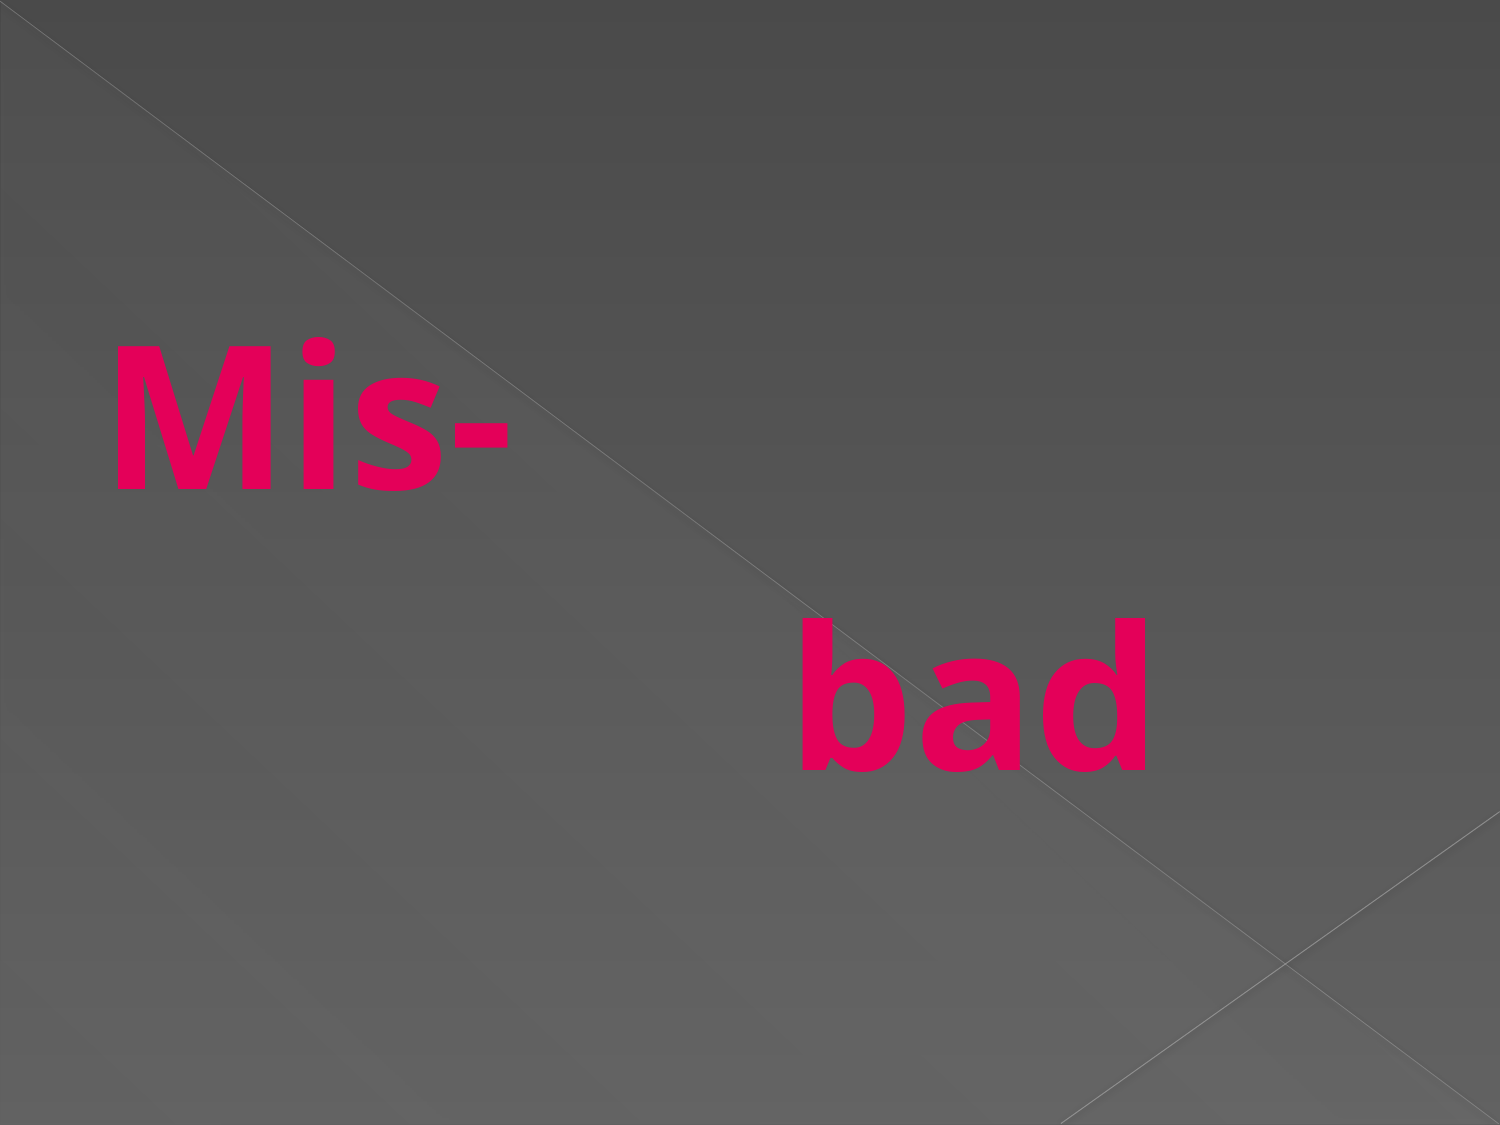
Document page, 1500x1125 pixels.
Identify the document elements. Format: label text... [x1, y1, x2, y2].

list Mis- [75, 282, 738, 1025]
list bad [762, 282, 1425, 1025]
